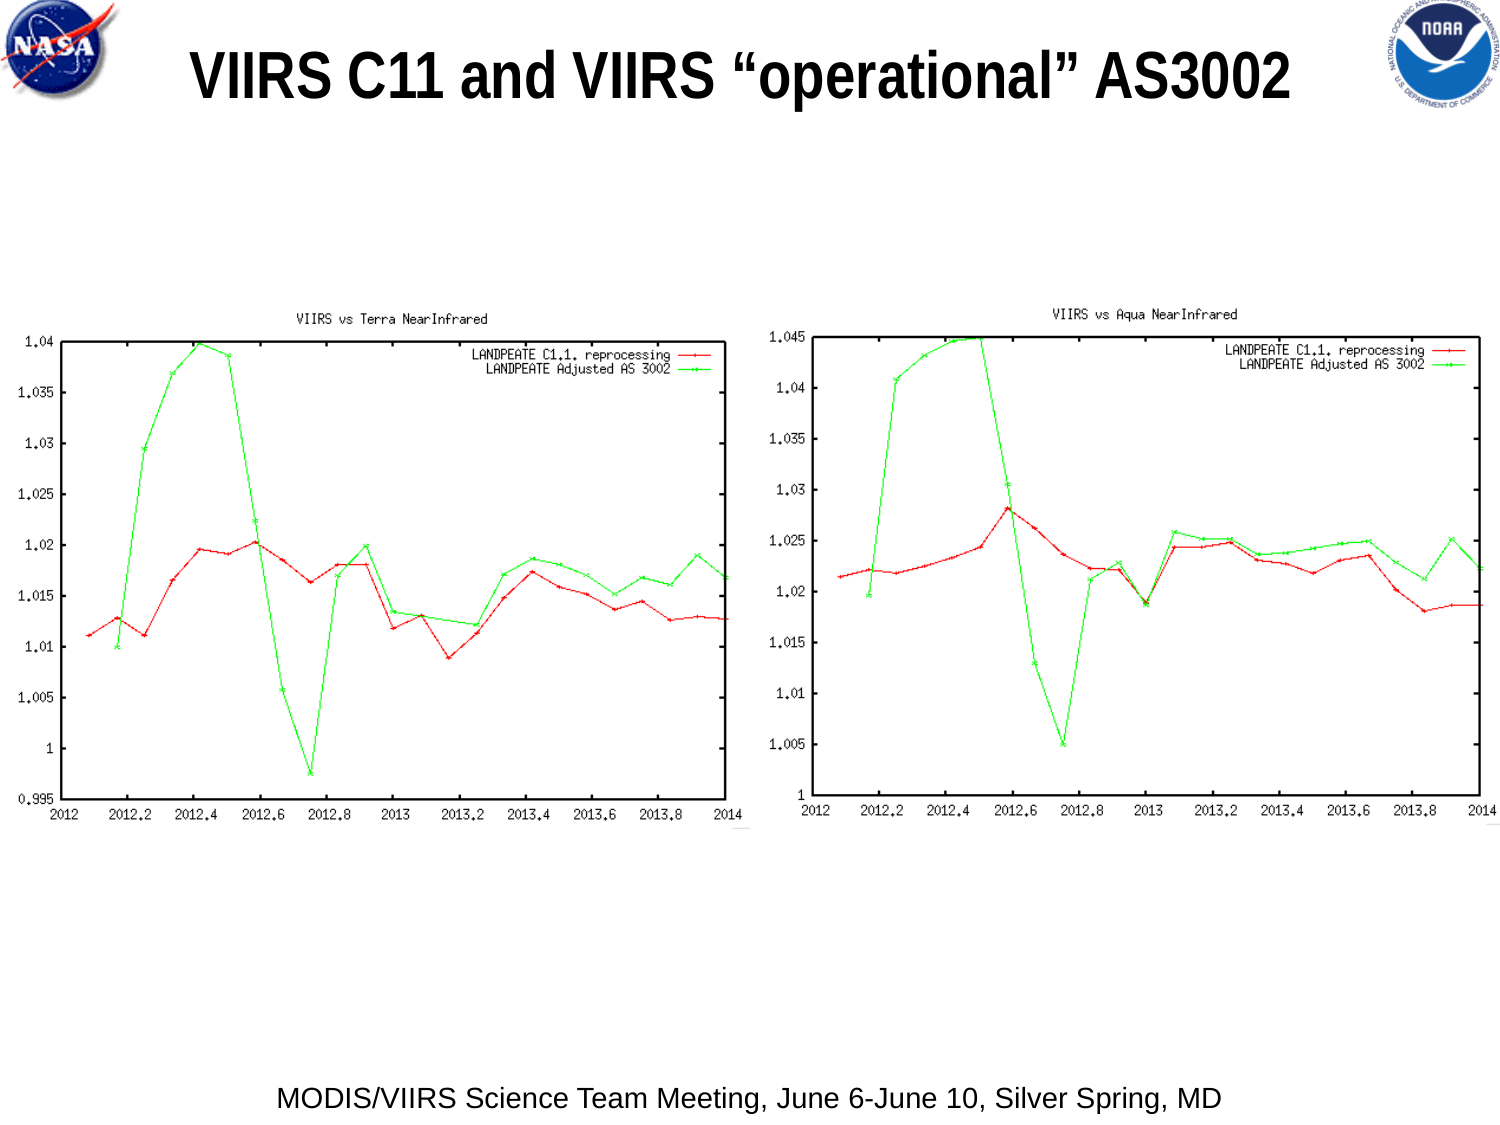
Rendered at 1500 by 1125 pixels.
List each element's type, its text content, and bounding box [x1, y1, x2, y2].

picture [0, 297, 1500, 829]
picture [0, 0, 123, 104]
picture [1387, 0, 1500, 109]
text_box VIIRS C11 and VIIRS “operational” AS3002 [174, 24, 1500, 120]
footer MODIS/VIIRS Science Team Meeting, June 6-June 10, Silver Spring, MD [0, 1071, 1500, 1125]
